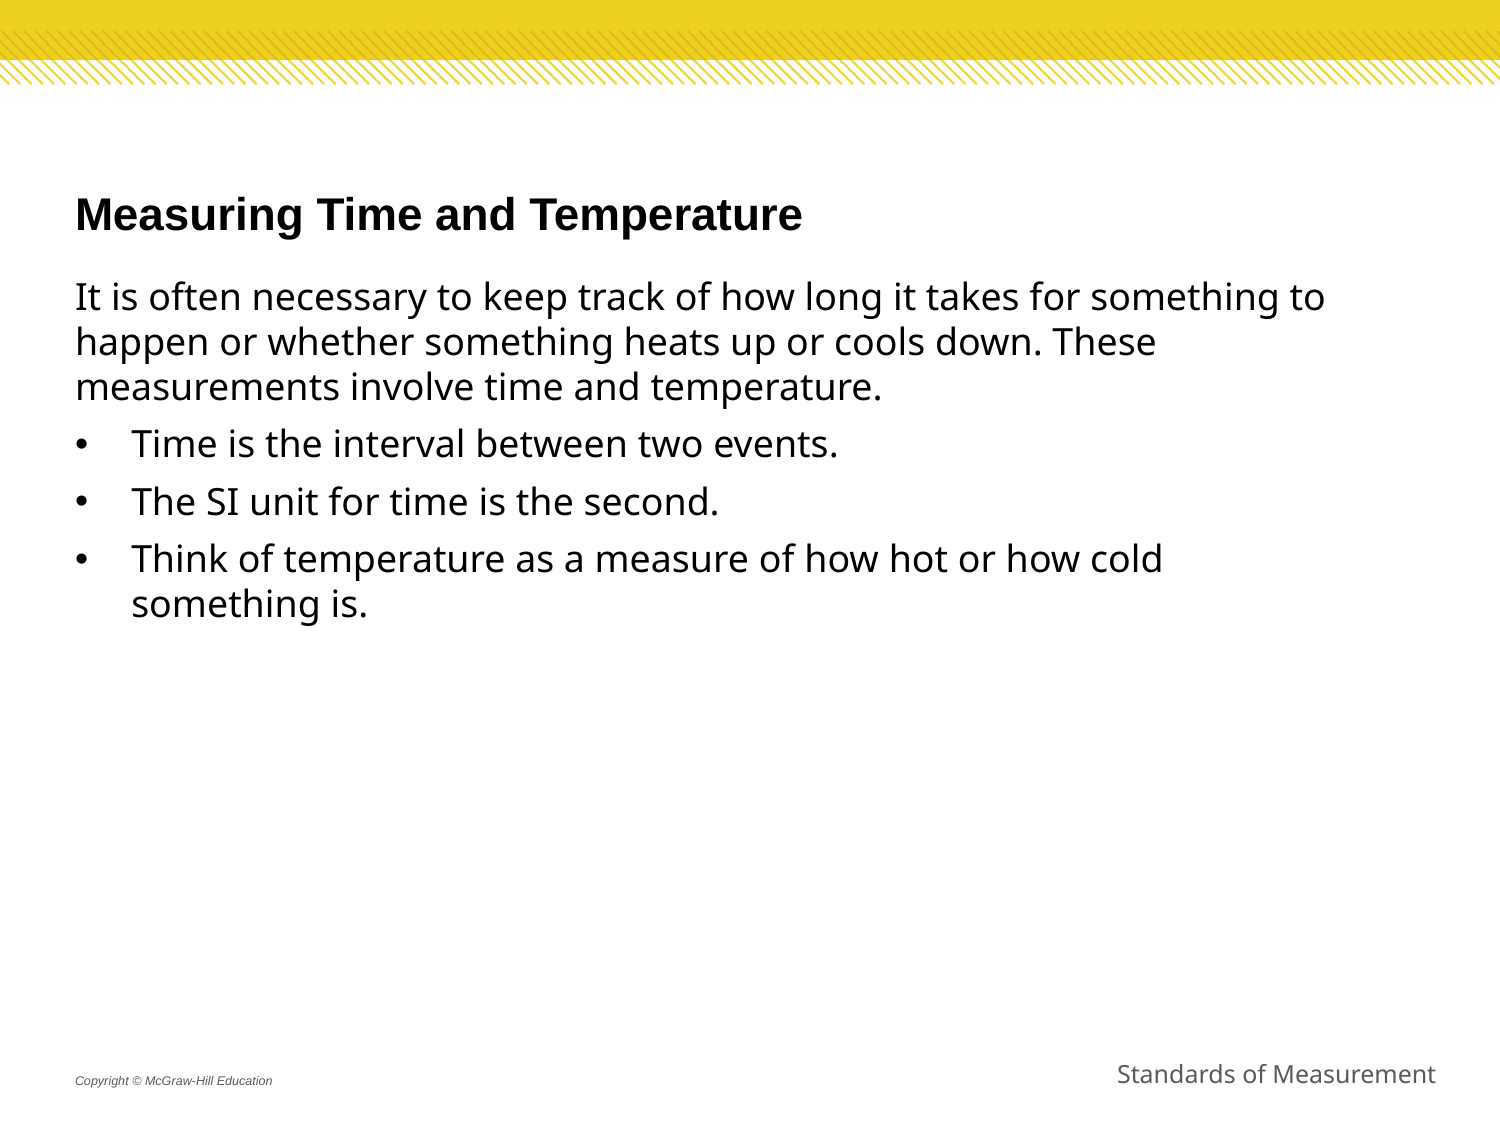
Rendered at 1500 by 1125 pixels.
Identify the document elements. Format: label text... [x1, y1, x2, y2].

text_box Copyright © McGraw-Hill Education [74, 1043, 284, 1089]
text_box Standards of Measurement [284, 1043, 1437, 1089]
list Measuring Time and Temperature It is often necessary to keep track of how long it takes for something to happen or whether something heats up or cools down. These measurements involve time and temperature. Time is the interval between two events. The SI unit for time is the second. Think of temperature as a measure of how hot or how cold something is. [75, 184, 1355, 954]
picture [0, 0, 1500, 86]
